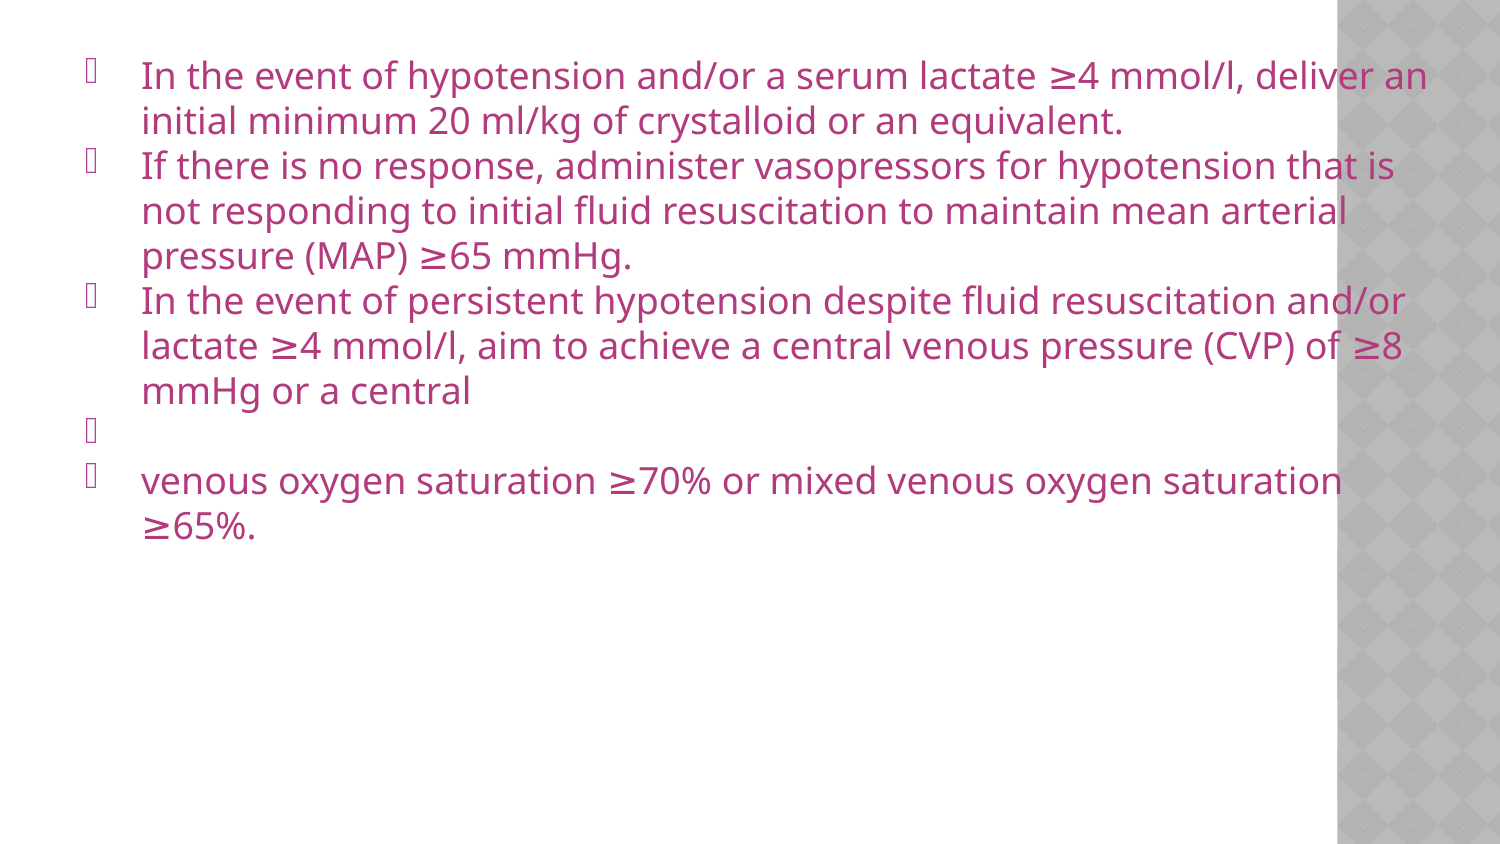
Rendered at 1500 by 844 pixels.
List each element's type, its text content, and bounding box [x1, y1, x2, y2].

list In the event of hypotension and/or a serum lactate ≥4 mmol/l, deliver an initial minimum 20 ml/kg of crystalloid or an equivalent. If there is no response, administer vasopressors for hypotension that is not responding to initial fluid resuscitation to maintain mean arterial pressure (MAP) ≥65 mmHg. In the event of persistent hypotension despite fluid resuscitation and/or lactate ≥4 mmol/l, aim to achieve a central venous pressure (CVP) of ≥8 mmHg or a central venous oxygen saturation ≥70% or mixed venous oxygen saturation ≥65%. [51, 37, 1449, 844]
